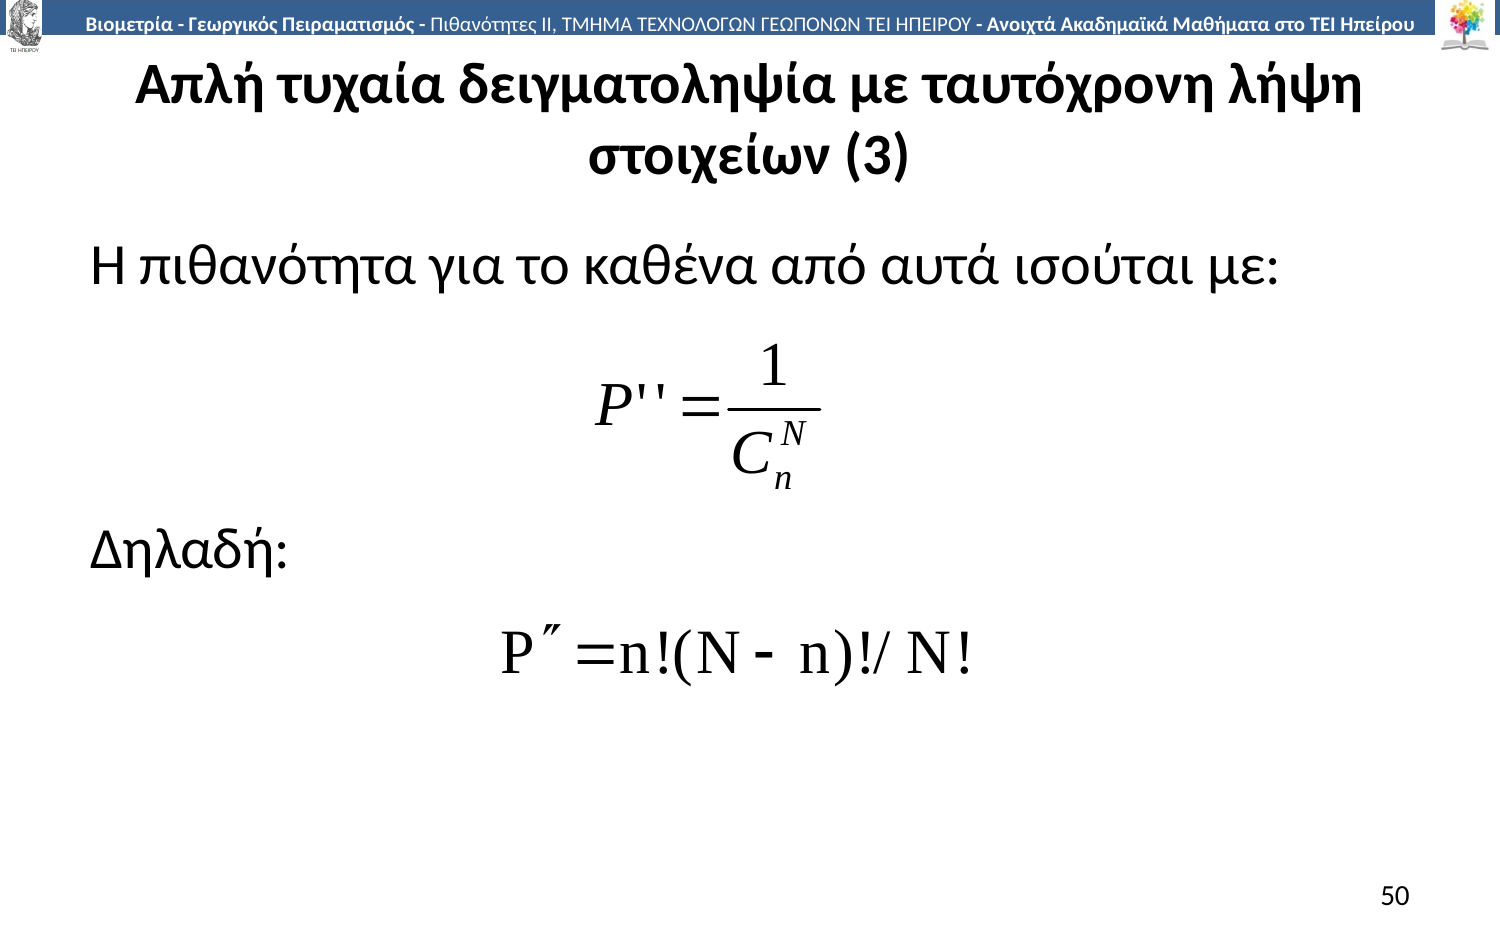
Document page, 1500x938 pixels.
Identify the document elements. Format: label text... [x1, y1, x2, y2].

picture [1435, 0, 1495, 52]
list Η πιθανότητα για το καθένα από αυτά ισούται με: Δηλαδή: [75, 218, 1425, 838]
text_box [584, 325, 835, 504]
title Απλή τυχαία δειγματοληψία με ταυτόχρονη λήψη στοιχείων (3) [75, 37, 1425, 194]
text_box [489, 610, 981, 703]
picture [6, 0, 42, 54]
slide_number 50 [1074, 868, 1425, 919]
